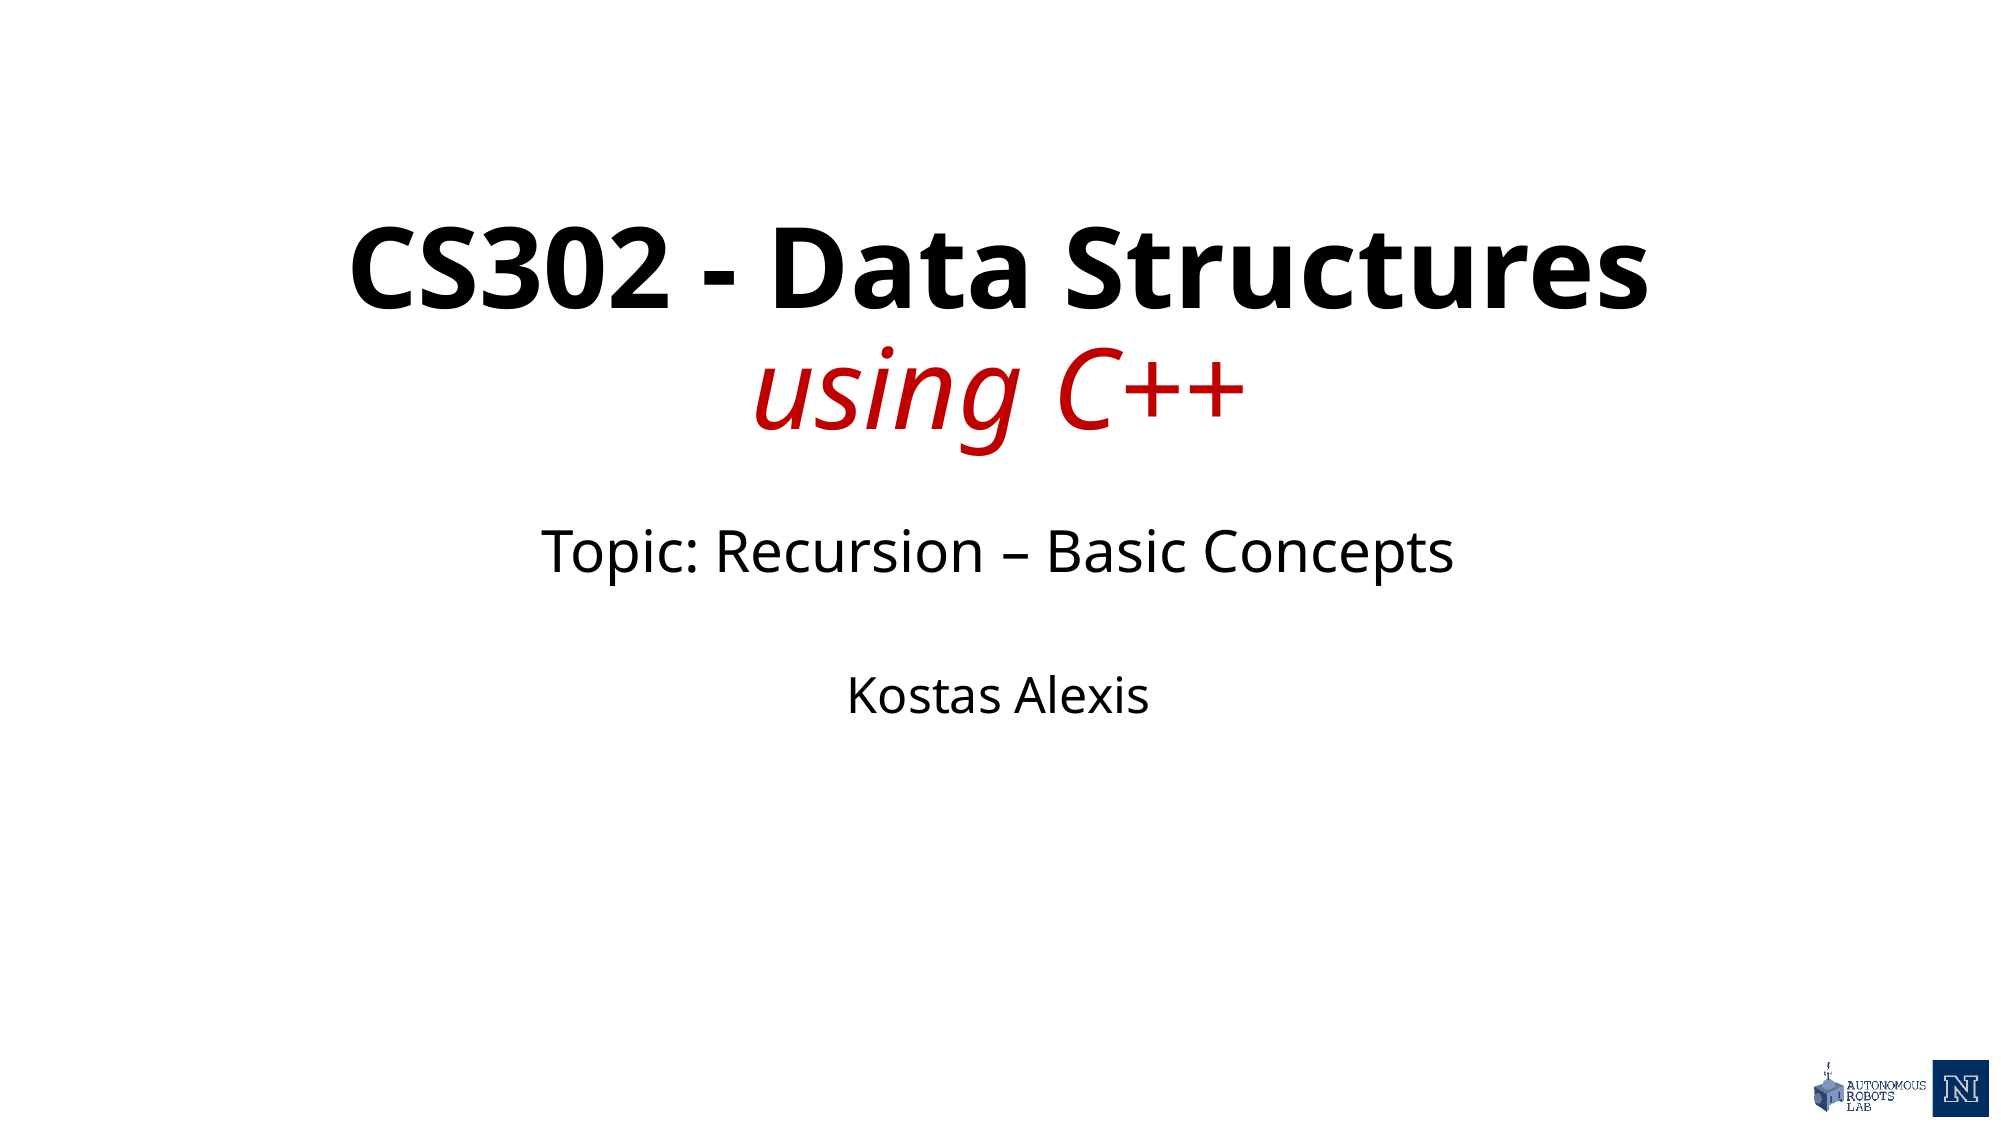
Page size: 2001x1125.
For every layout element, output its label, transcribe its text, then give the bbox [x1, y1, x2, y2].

subtitle Kostas Alexis [9, 663, 1989, 747]
title CS302 - Data Structures using C++ [9, 184, 1989, 462]
text_box Topic: Recursion – Basic Concepts [9, 514, 1989, 599]
picture [1810, 1060, 1989, 1118]
